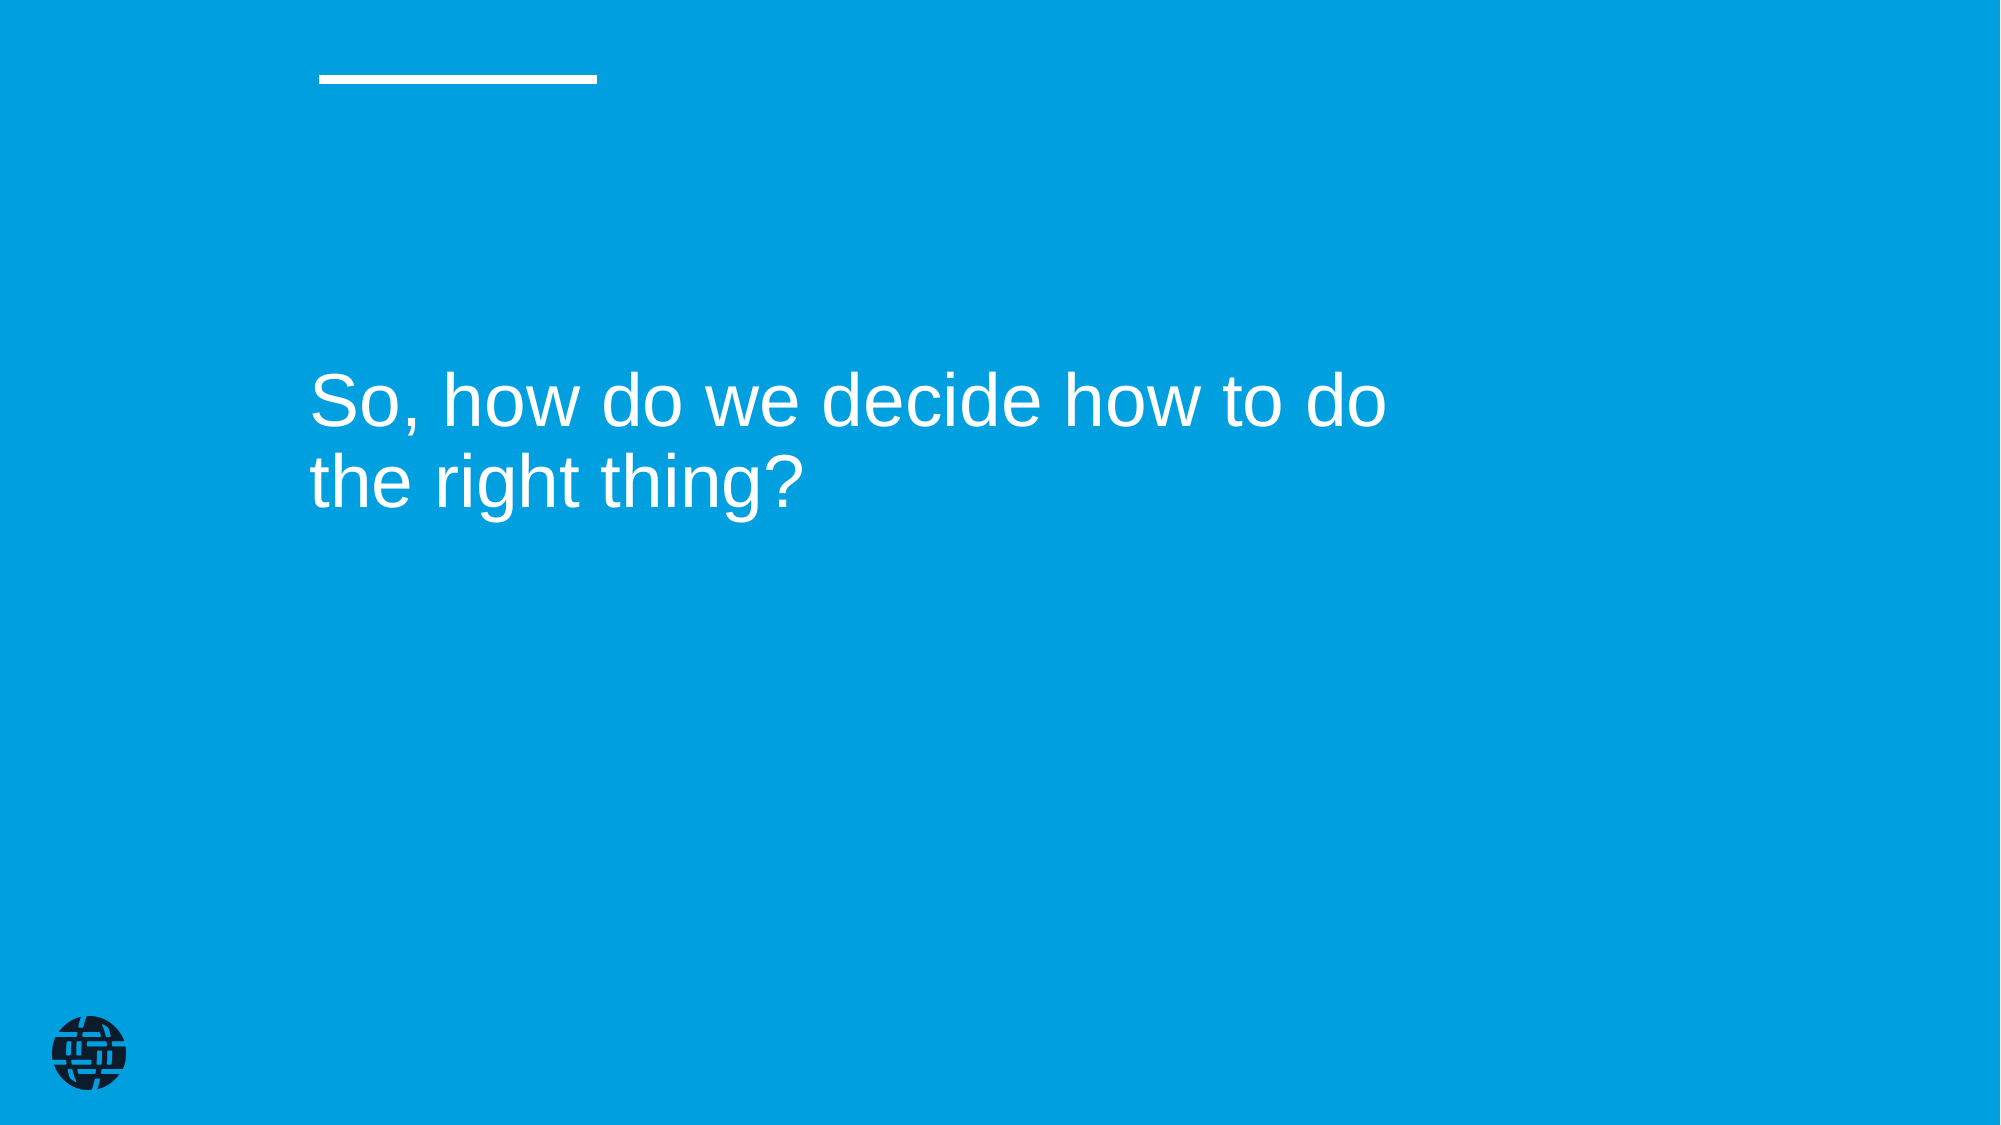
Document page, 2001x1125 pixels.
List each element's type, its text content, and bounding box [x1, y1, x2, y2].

picture [53, 1017, 125, 1089]
list So, how do we decide how to do the right thing? [293, 206, 1412, 618]
